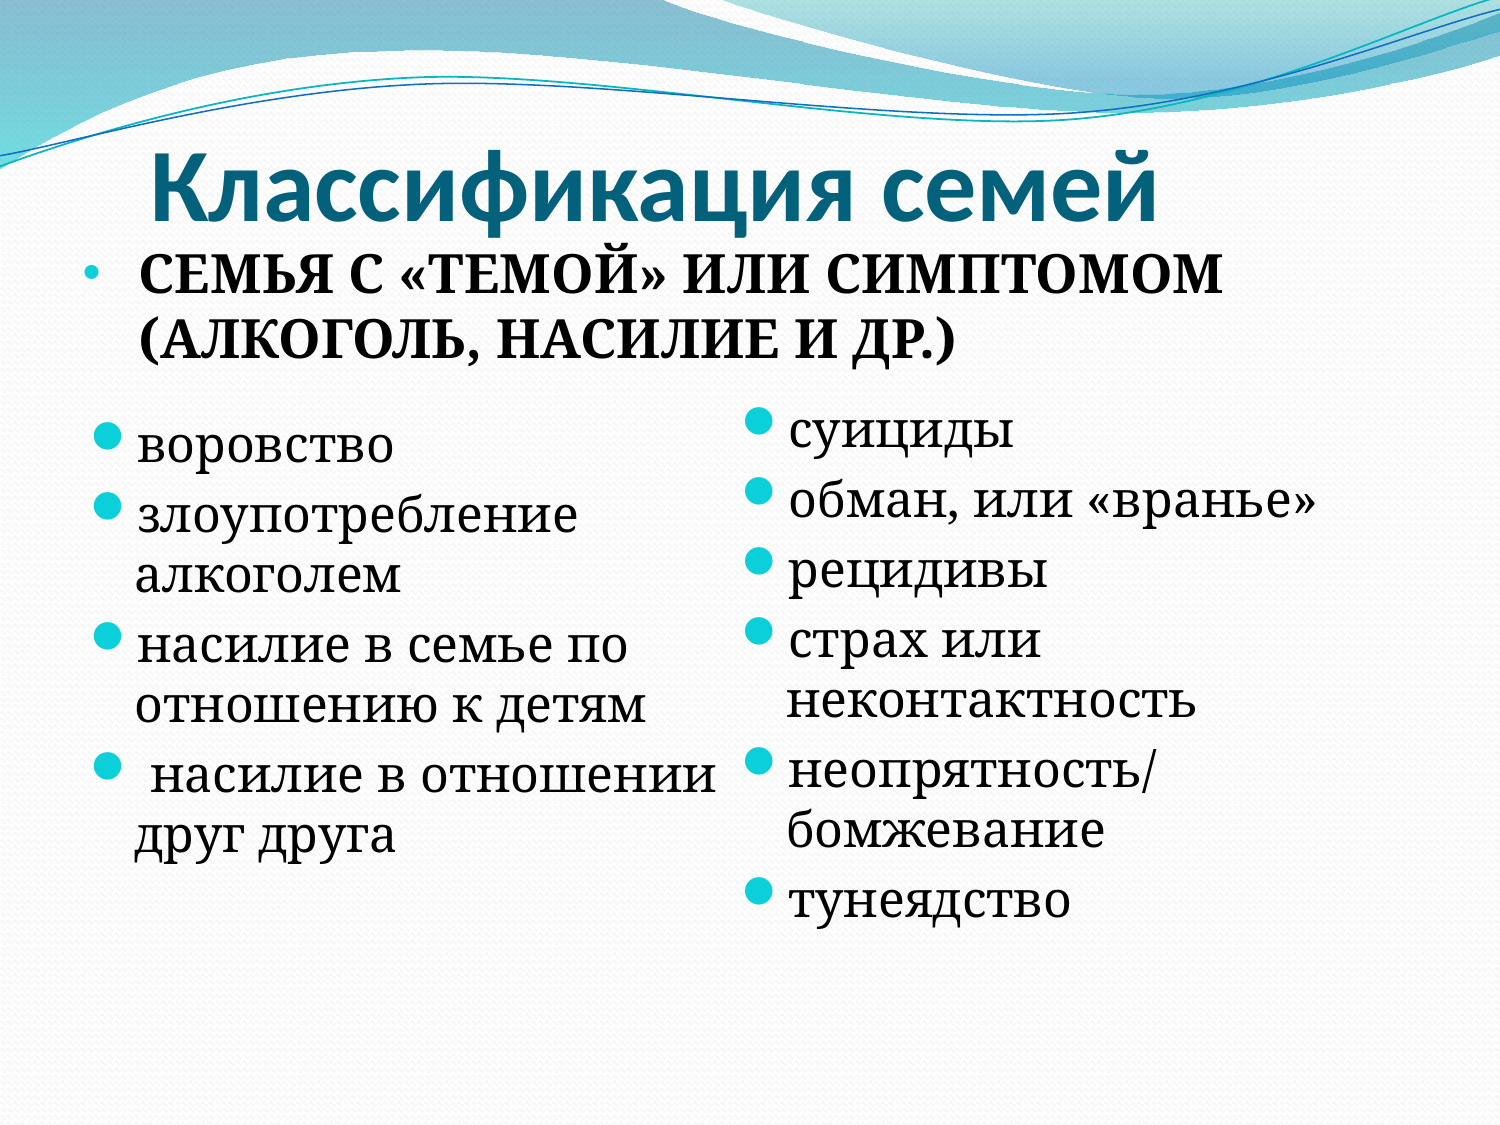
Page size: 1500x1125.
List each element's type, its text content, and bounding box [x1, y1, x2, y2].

list суициды обман, или «вранье» рецидивы страх или неконтактность неопрятность/бомжевание тунеядство [726, 397, 1425, 1046]
title Классификация семей [150, 54, 1500, 243]
list воровство злоупотребление алкоголем насилие в семье по отношению к детям насилие в отношении друг друга [75, 412, 726, 1044]
list СЕМЬЯ С «ТЕМОЙ» ИЛИ СИМПТОМОМ (АЛКОГОЛЬ, НАСИЛИЕ И ДР.) [75, 251, 1447, 357]
